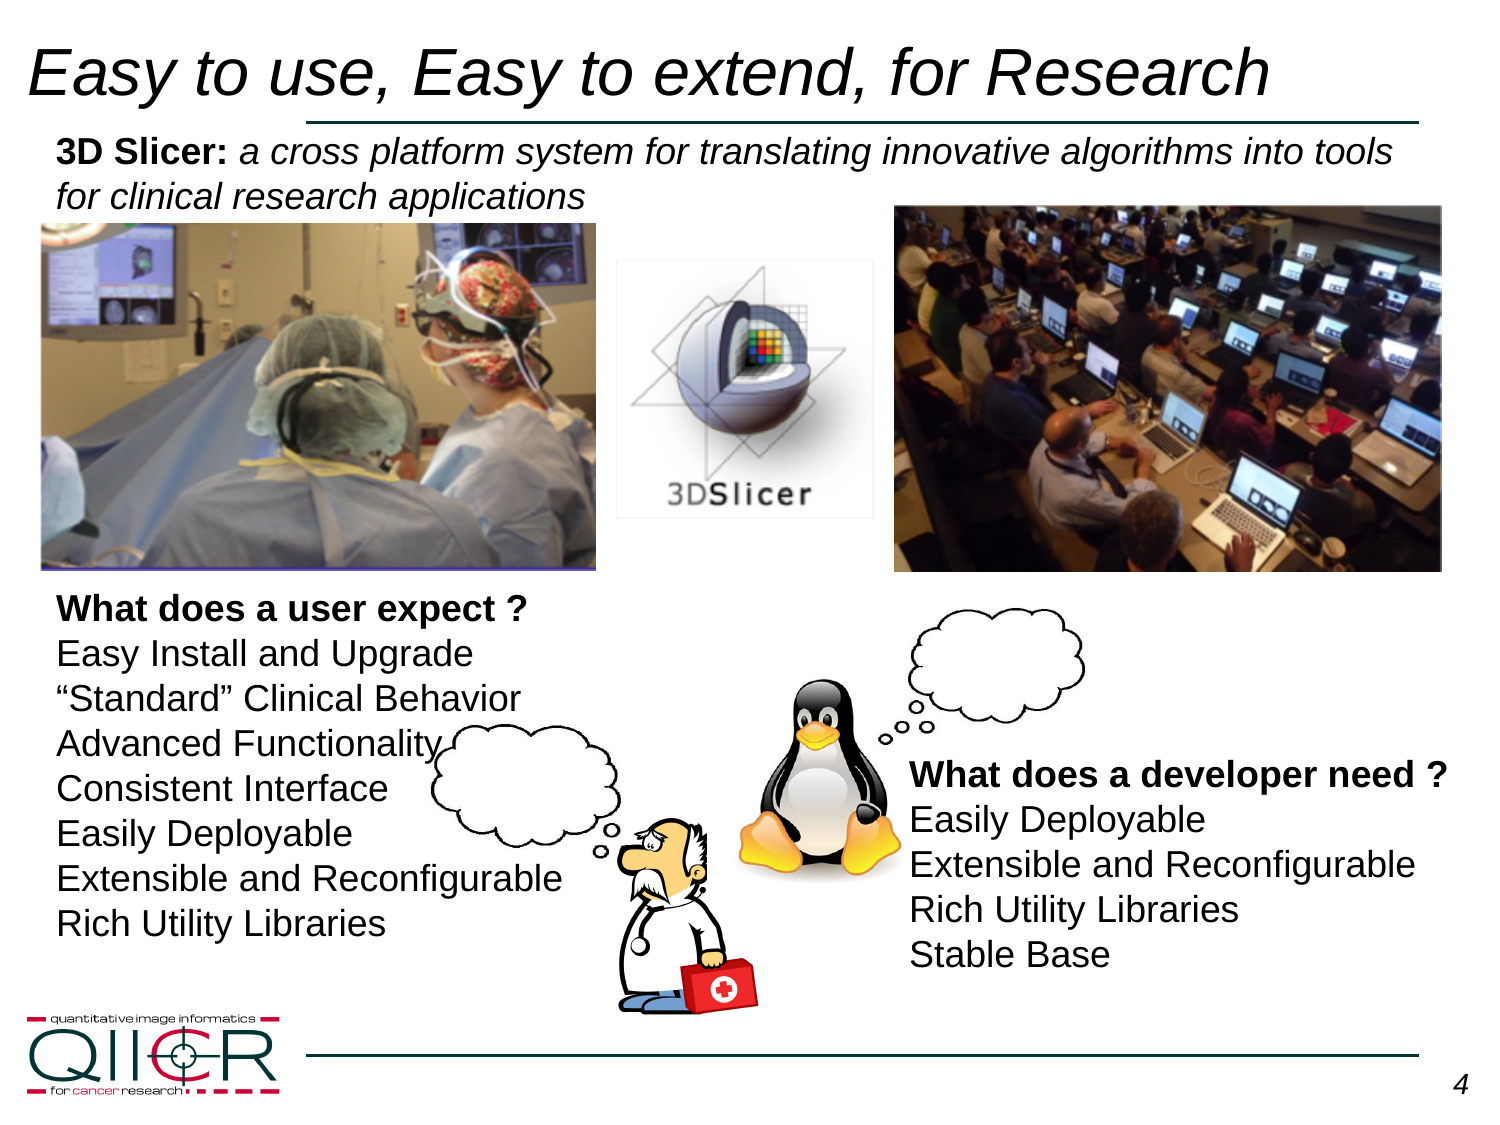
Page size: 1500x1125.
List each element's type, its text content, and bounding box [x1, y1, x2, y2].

picture [40, 223, 596, 571]
text_box What does a user expect ? Easy Install and Upgrade “Standard” Clinical Behavior Advanced Functionality Consistent Interface Easily Deployable Extensible and Reconfigurable Rich Utility Libraries [40, 558, 640, 970]
picture [893, 205, 1442, 572]
text_box 4 [509, 1049, 1485, 1125]
picture [616, 258, 874, 519]
picture [420, 603, 1096, 1041]
title Easy to use, Easy to extend, for Research [12, 0, 1442, 125]
picture [12, 1010, 294, 1100]
text_box What does a developer need ? Easily Deployable Extensible and Reconfigurable Rich Utility Libraries Stable Base [894, 732, 1481, 992]
text_box 3D Slicer: a cross platform system for translating innovative algorithms into tools for clinical research applications [40, 124, 1441, 220]
